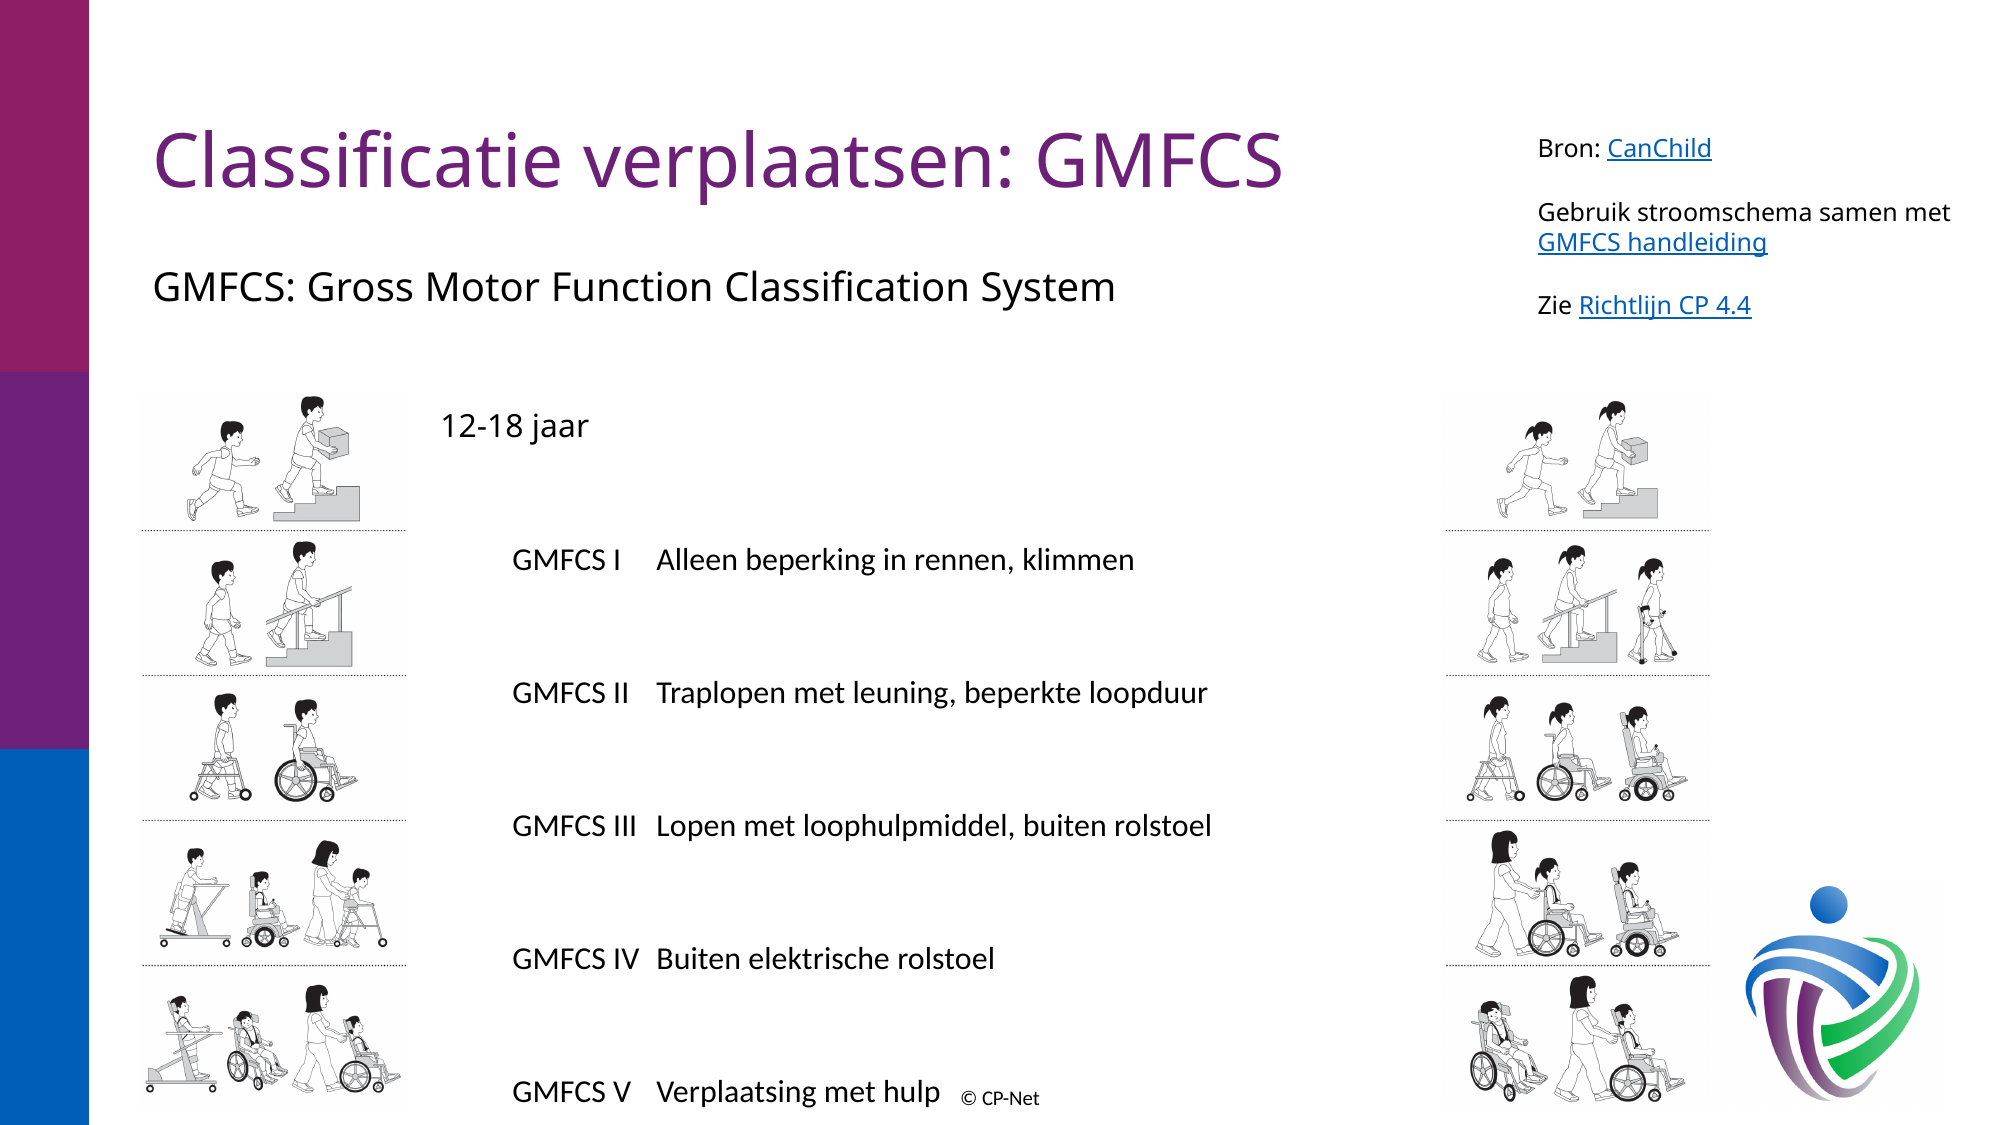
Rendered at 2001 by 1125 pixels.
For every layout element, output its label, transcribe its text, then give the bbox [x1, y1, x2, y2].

picture [1863, 879, 1944, 1110]
footer © CP-Net [662, 1077, 1338, 1110]
text_box Bron: CanChild Gebruik stroomschema samen met GMFCS handleiding Zie Richtlijn CP 4.4 [1522, 124, 2000, 332]
title Classificatie verplaatsen: GMFCS [137, 54, 1863, 249]
picture [1440, 393, 1711, 1107]
picture [137, 393, 408, 1107]
list GMFCS: Gross Motor Function Classification System 6-12 jaar 12-18 jaar GMFCS I Alleen beperking in rennen, klimmen GMFCS II Traplopen met leuning, beperkte loopduur GMFCS III Lopen met loophulpmiddel, buiten rolstoel GMFCS IV Buiten elektrische rolstoel GMFCS V Verplaatsing met hulp [137, 249, 1863, 1125]
